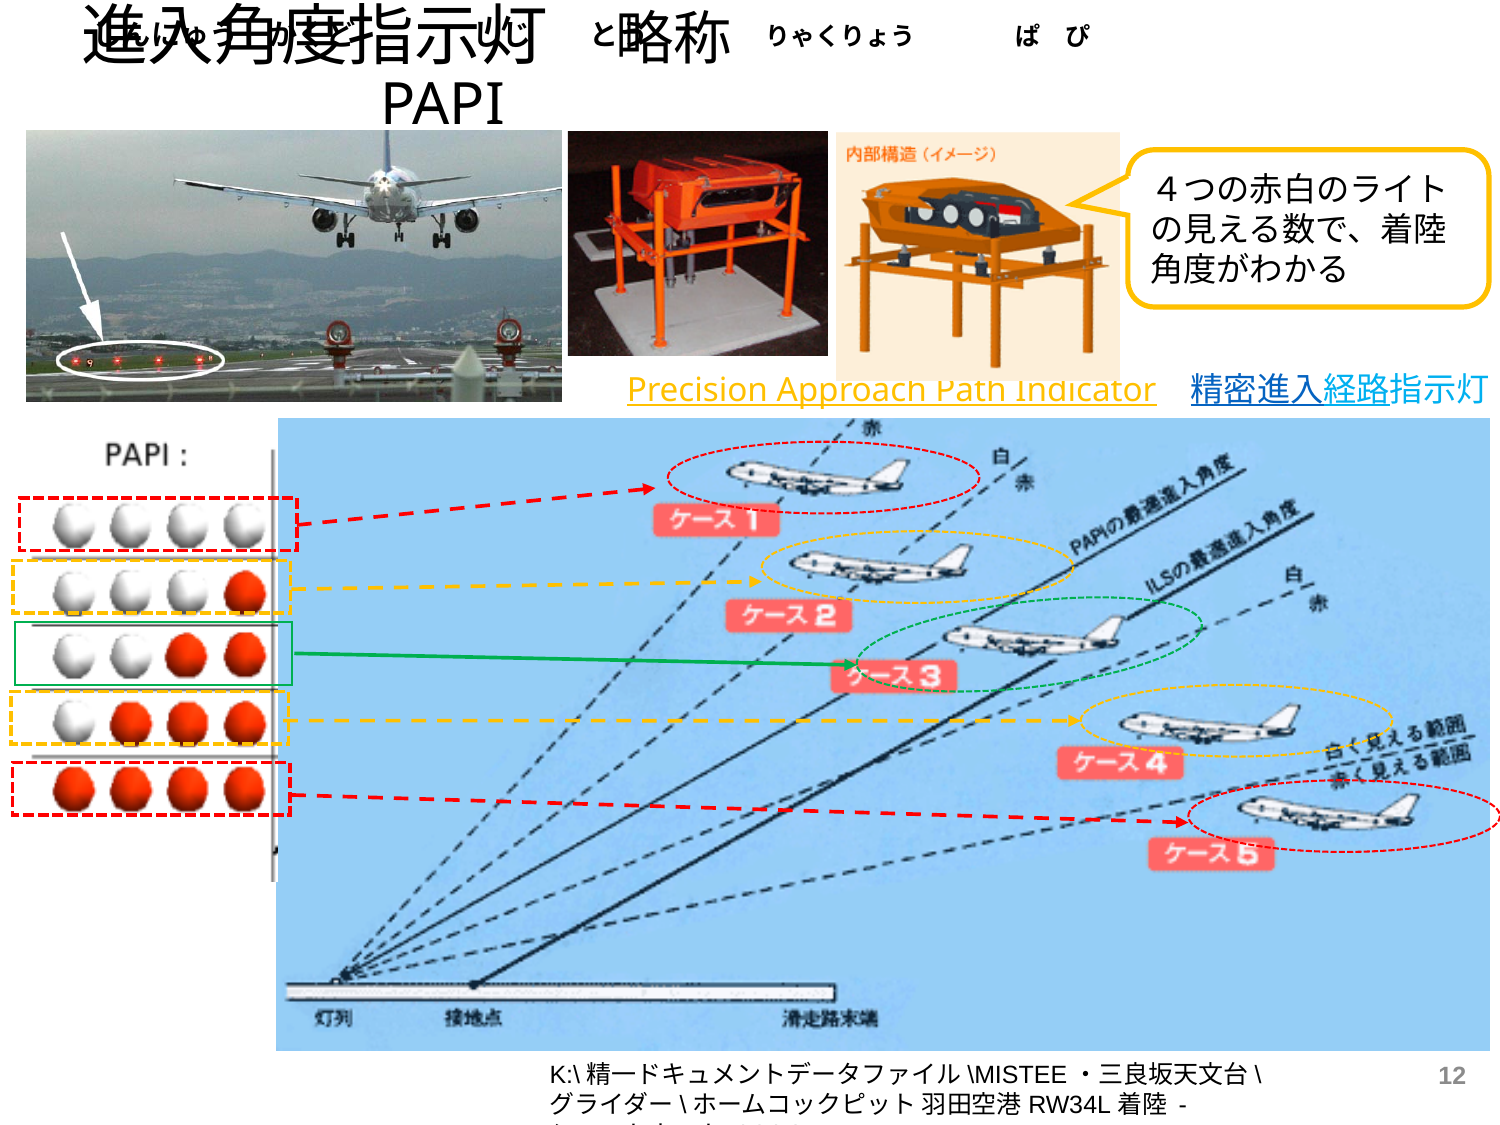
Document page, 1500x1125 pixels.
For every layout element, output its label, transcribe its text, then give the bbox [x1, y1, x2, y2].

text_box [19, 412, 1489, 762]
text_box ４つの赤白のライトの見える数で、着陸角度がわかる [1120, 148, 1491, 309]
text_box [14, 601, 1203, 684]
picture [567, 131, 828, 356]
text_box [12, 762, 1500, 852]
text_box K:\精一ドキュメントデータファイル\MISTEE・三良坂天文台\グライダー\ホームコックピット 羽田空港RW34L着陸 - ショートカット (2).lnk [534, 1051, 1285, 1125]
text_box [19, 852, 1489, 1051]
title Precision Approach Path Indicator 精密進入経路指示灯 [616, 367, 1500, 419]
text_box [19, 441, 980, 551]
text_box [13, 531, 1074, 614]
text_box しんにゅう かくど しじ とう りゃくりょう ぱ ぴ [19, 3, 1412, 63]
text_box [10, 684, 1393, 757]
picture [26, 130, 562, 402]
picture [836, 131, 1120, 381]
slide_number 11 [1285, 1051, 1482, 1105]
title 進入角度指示灯 略称 PAPI [33, 63, 852, 145]
